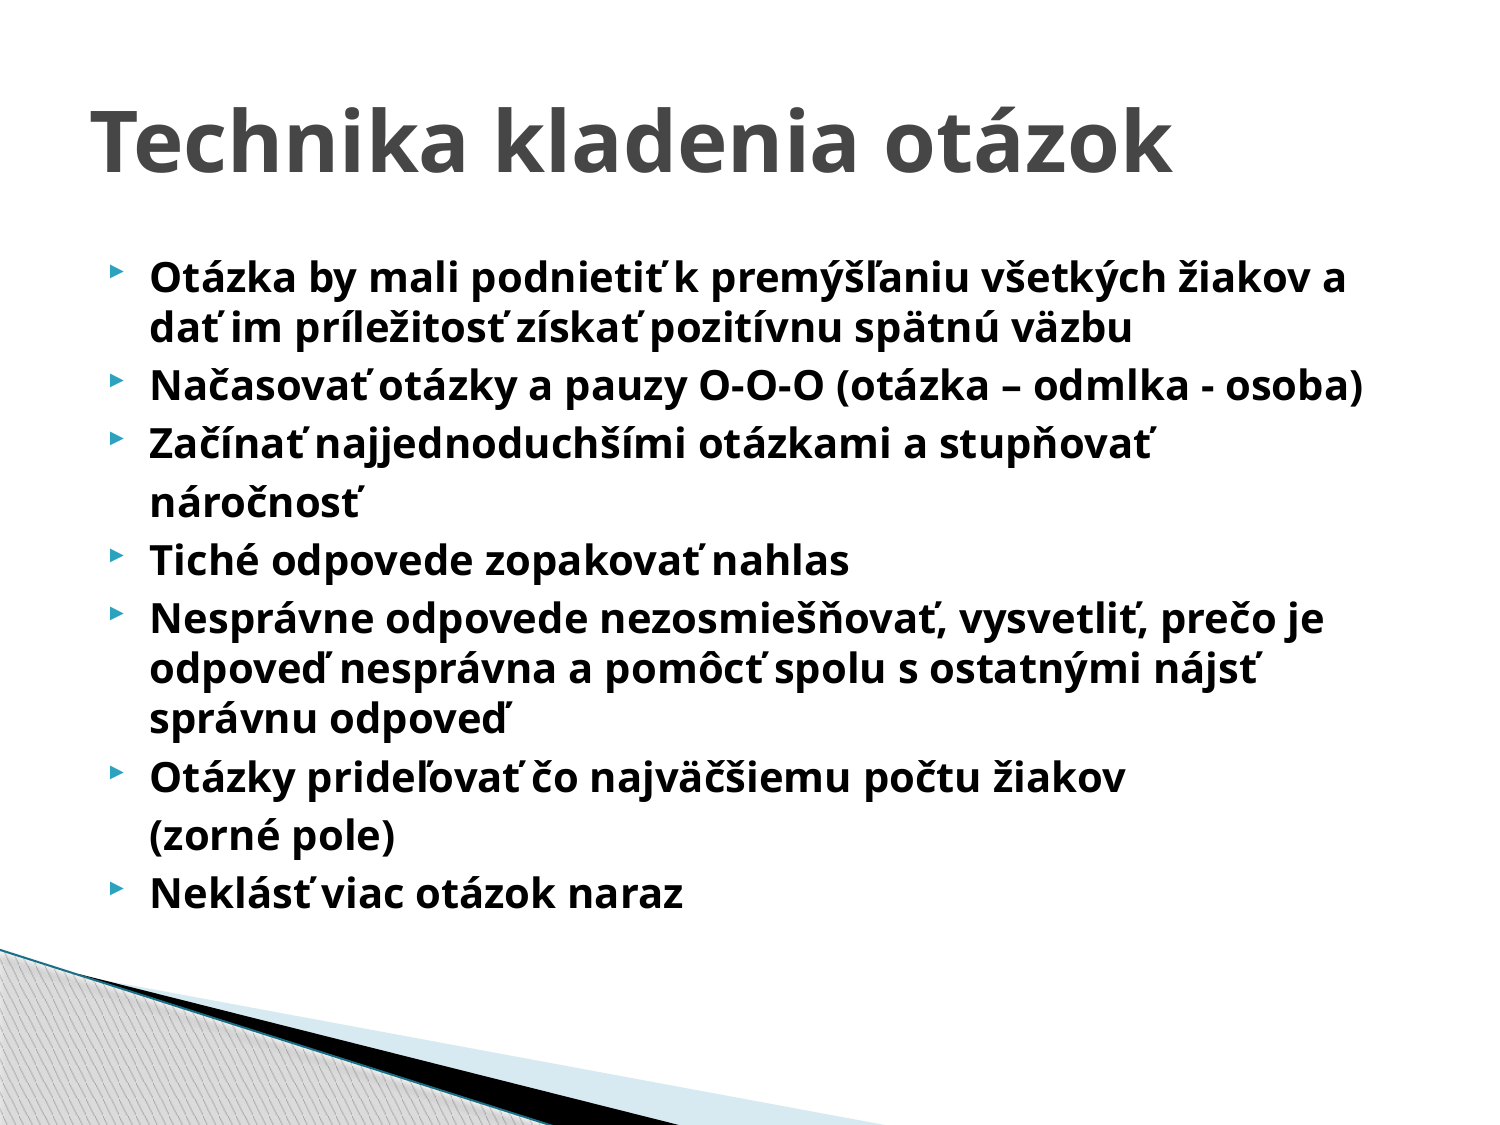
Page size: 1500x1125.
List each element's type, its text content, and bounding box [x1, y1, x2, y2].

list Otázka by mali podnietiť k premýšľaniu všetkých žiakov a dať im príležitosť získať pozitívnu spätnú väzbu Načasovať otázky a pauzy O-O-O (otázka – odmlka - osoba) Začínať najjednoduchšími otázkami a stupňovať náročnosť Tiché odpovede zopakovať nahlas Nesprávne odpovede nezosmiešňovať, vysvetliť, prečo je odpoveď nesprávna a pomôcť spolu s ostatnými nájsť správnu odpoveď Otázky prideľovať čo najväčšiemu počtu žiakov (zorné pole) Neklásť viac otázok naraz [75, 243, 1425, 986]
title Technika kladenia otázok [75, 45, 1425, 233]
